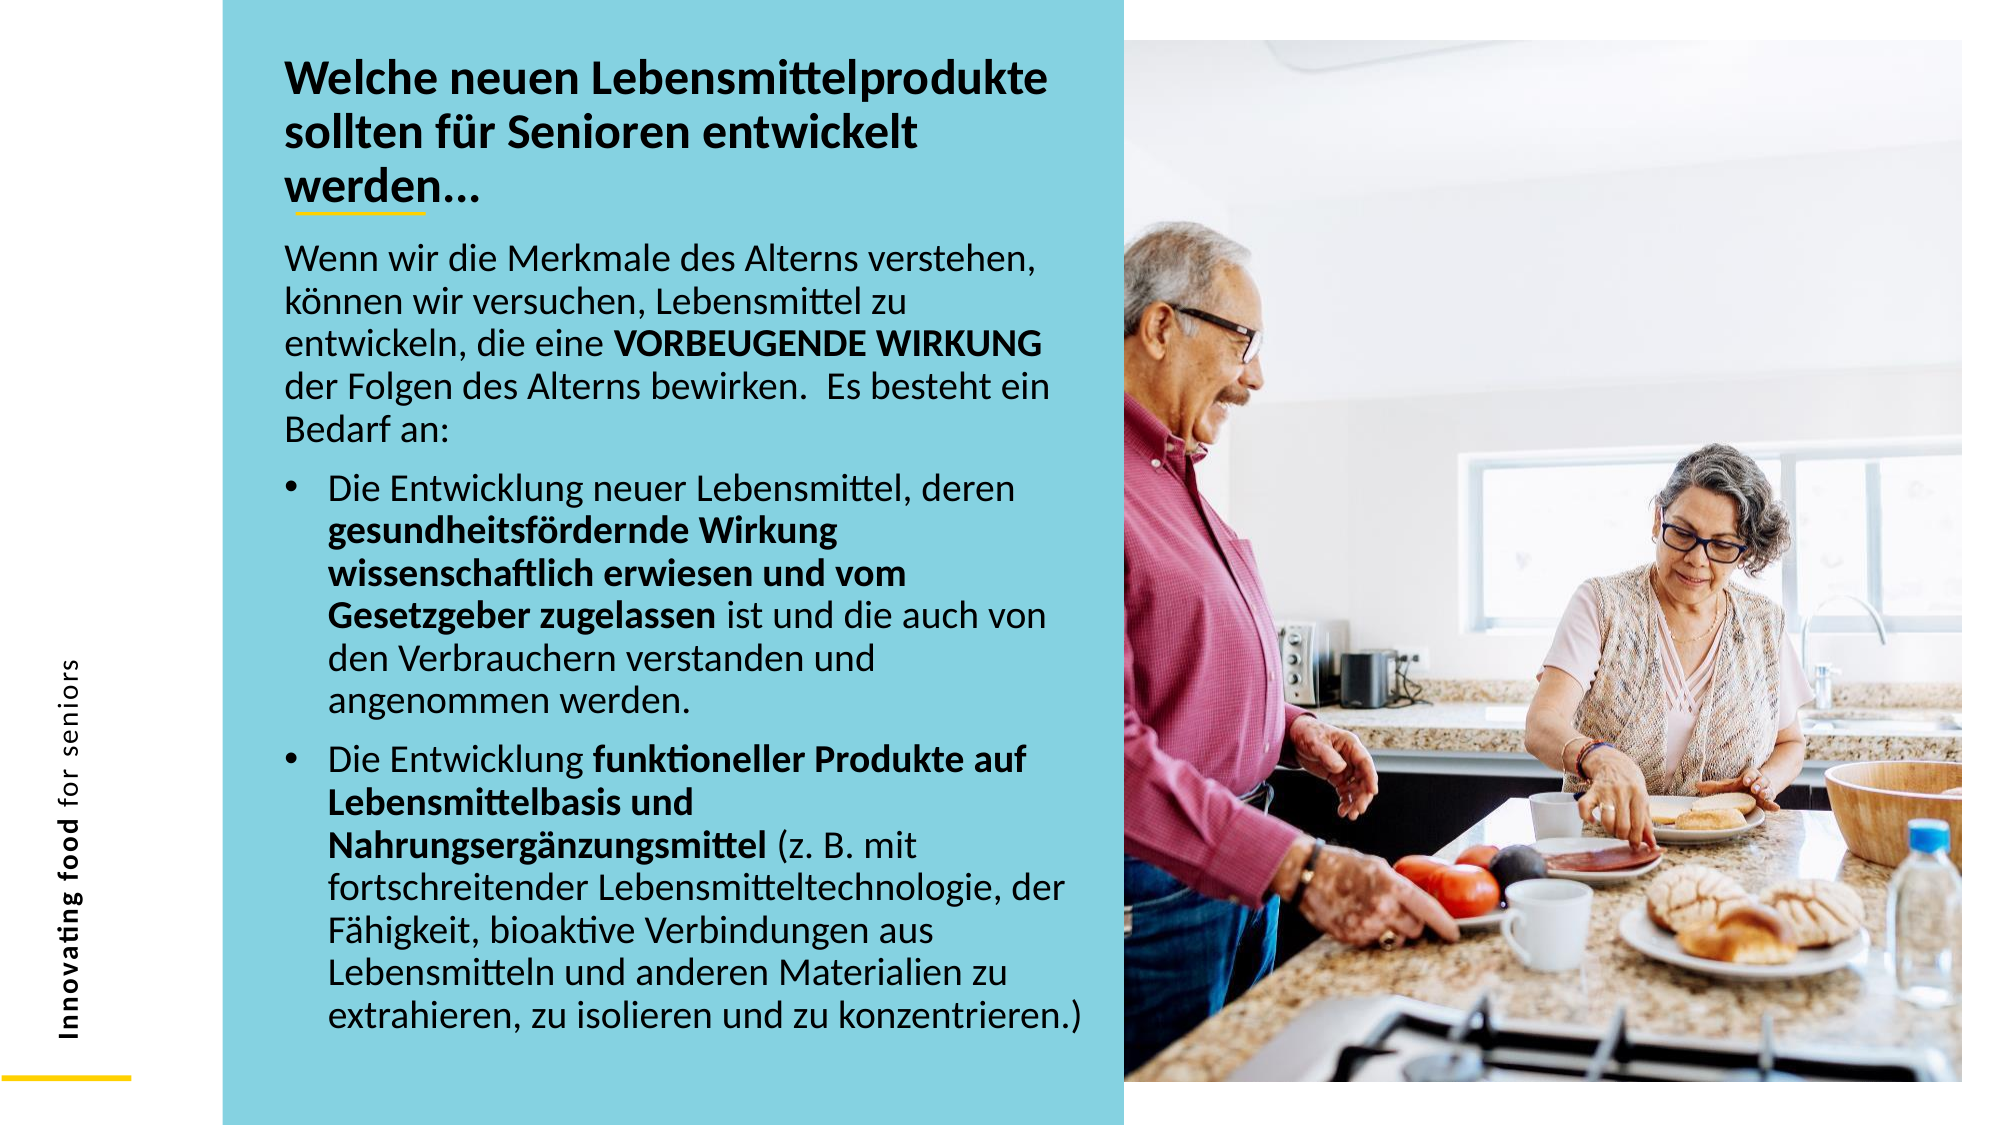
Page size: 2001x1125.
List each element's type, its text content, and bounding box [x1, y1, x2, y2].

picture [1124, 37, 1962, 1082]
list Wenn wir die Merkmale des Alterns verstehen, können wir versuchen, Lebensmittel zu entwickeln, die eine VORBEUGENDE WIRKUNG der Folgen des Alterns bewirken. Es besteht ein Bedarf an: Die Entwicklung neuer Lebensmittel, deren gesundheitsfördernde Wirkung wissenschaftlich erwiesen und vom Gesetzgeber zugelassen ist und die auch von den Verbrauchern verstanden und angenommen werden. Die Entwicklung funktioneller Produkte auf Lebensmittelbasis und Nahrungsergänzungsmittel (z. B. mit fortschreitender Lebensmitteltechnologie, der Fähigkeit, bioaktive Verbindungen aus Lebensmitteln und anderen Materialien zu extrahieren, zu isolieren und zu konzentrieren.) [269, 267, 1107, 1082]
list Welche neuen Lebensmittelprodukte sollten für Senioren entwickelt werden... [269, 43, 1124, 267]
